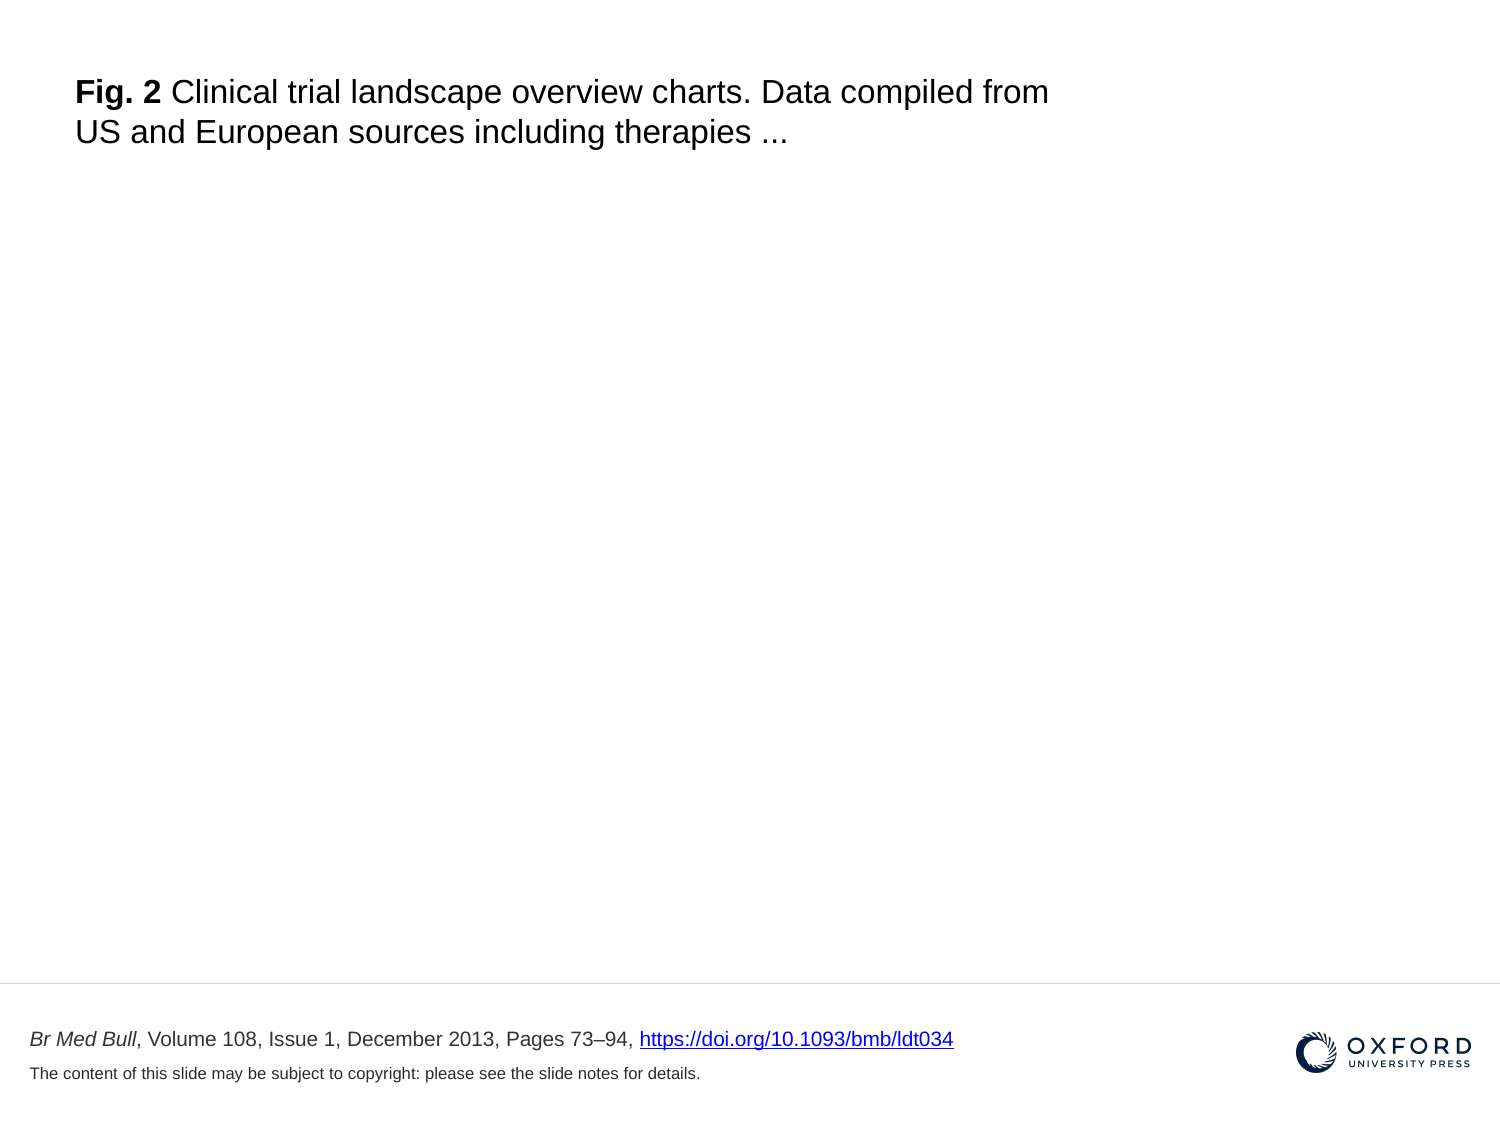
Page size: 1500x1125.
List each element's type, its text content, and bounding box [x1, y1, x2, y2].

title Fig. 2 Clinical trial landscape overview charts. Data compiled from US and European sources including therapies ... [75, 69, 1078, 171]
picture [1296, 1032, 1471, 1073]
footer Br Med Bull, Volume 108, Issue 1, December 2013, Pages 73–94, https://doi.org/10.1093/bmb/ldt034 The content of this slide may be subject to copyright: please see the slide notes for details. [0, 983, 1260, 1125]
